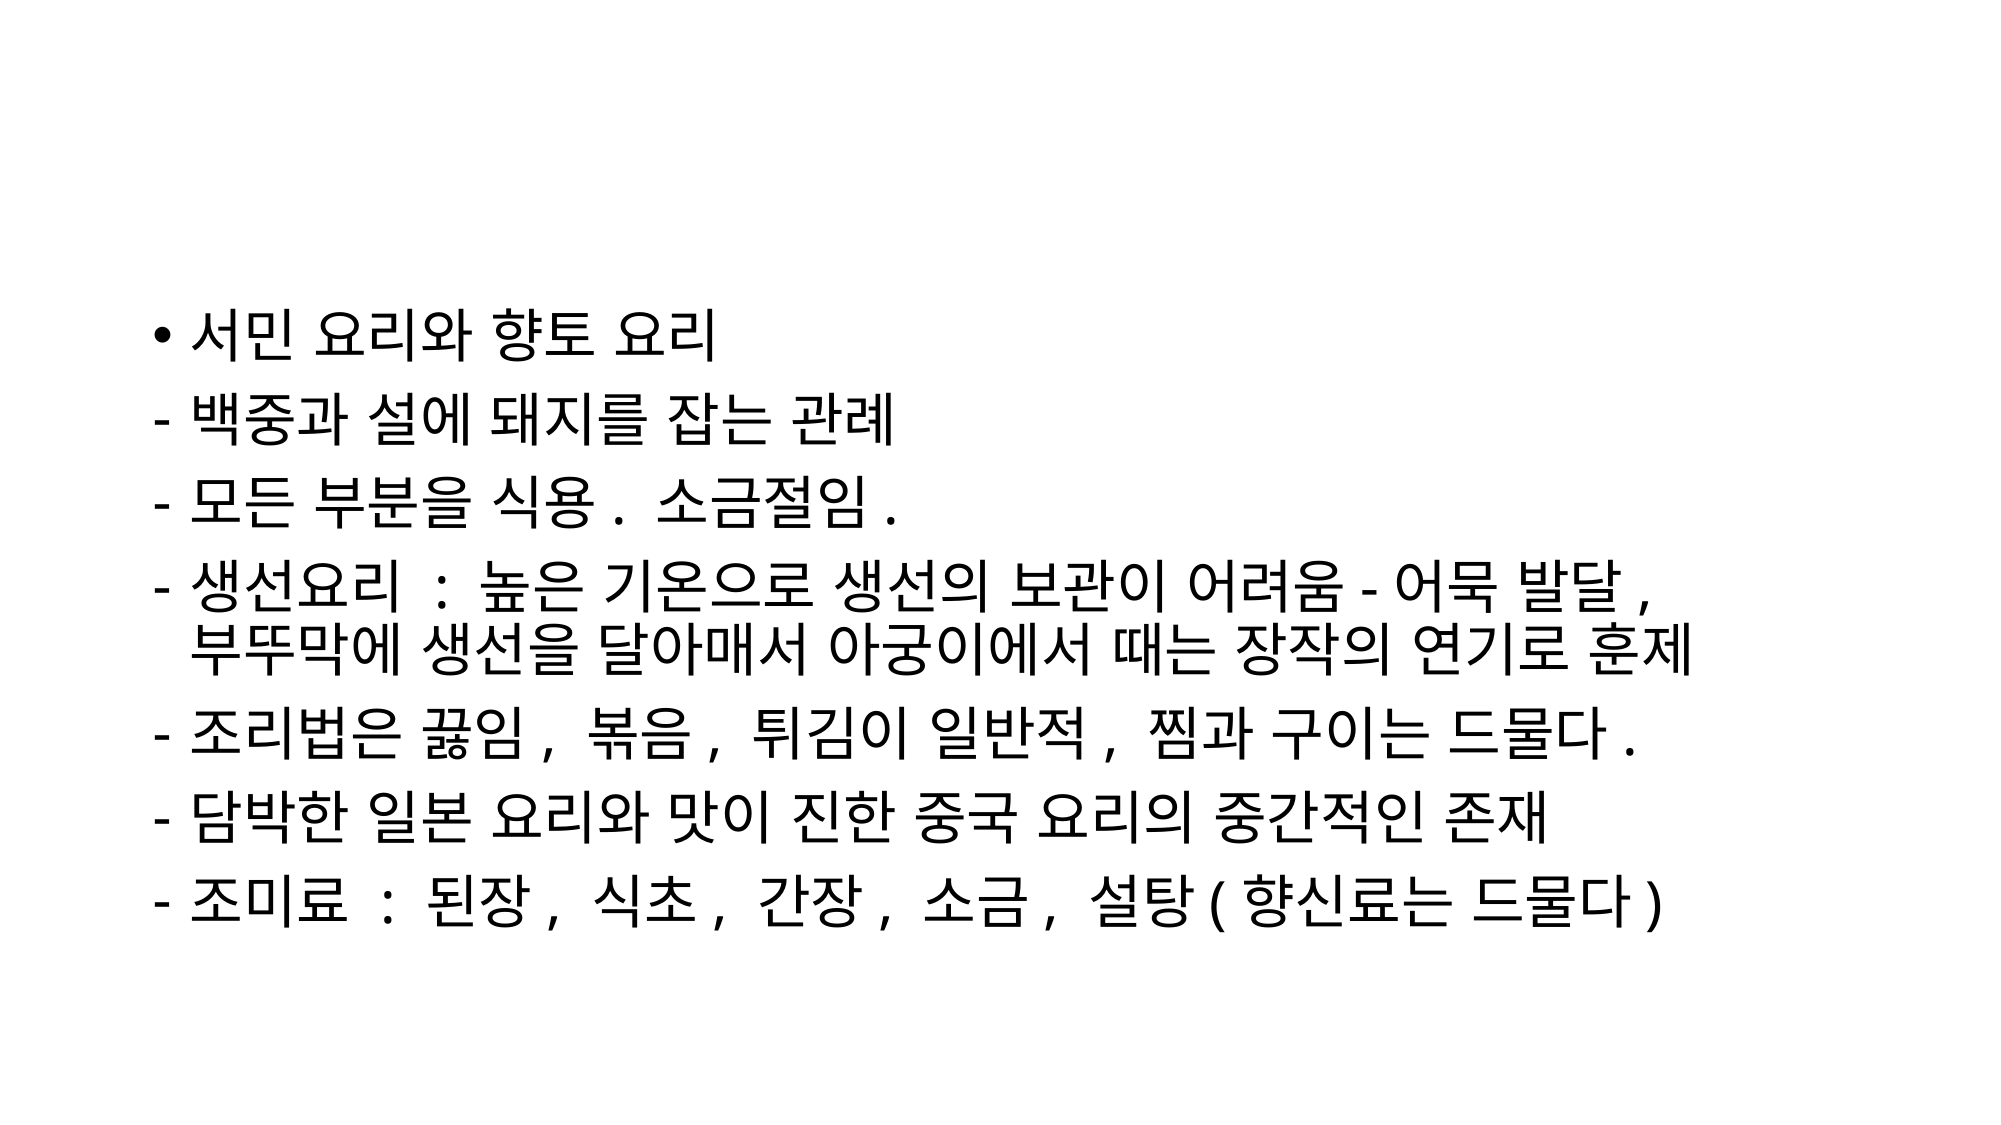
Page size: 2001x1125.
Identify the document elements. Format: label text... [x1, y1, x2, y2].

list 서민 요리와 향토 요리 백중과 설에 돼지를 잡는 관례 모든 부분을 식용. 소금절임. 생선요리 : 높은 기온으로 생선의 보관이 어려움-어묵 발달, 부뚜막에 생선을 달아매서 아궁이에서 때는 장작의 연기로 훈제 조리법은 끓임, 볶음, 튀김이 일반적, 찜과 구이는 드물다. 담박한 일본 요리와 맛이 진한 중국 요리의 중간적인 존재 조미료 : 된장, 식초, 간장, 소금, 설탕(향신료는 드물다) [137, 299, 1863, 1014]
